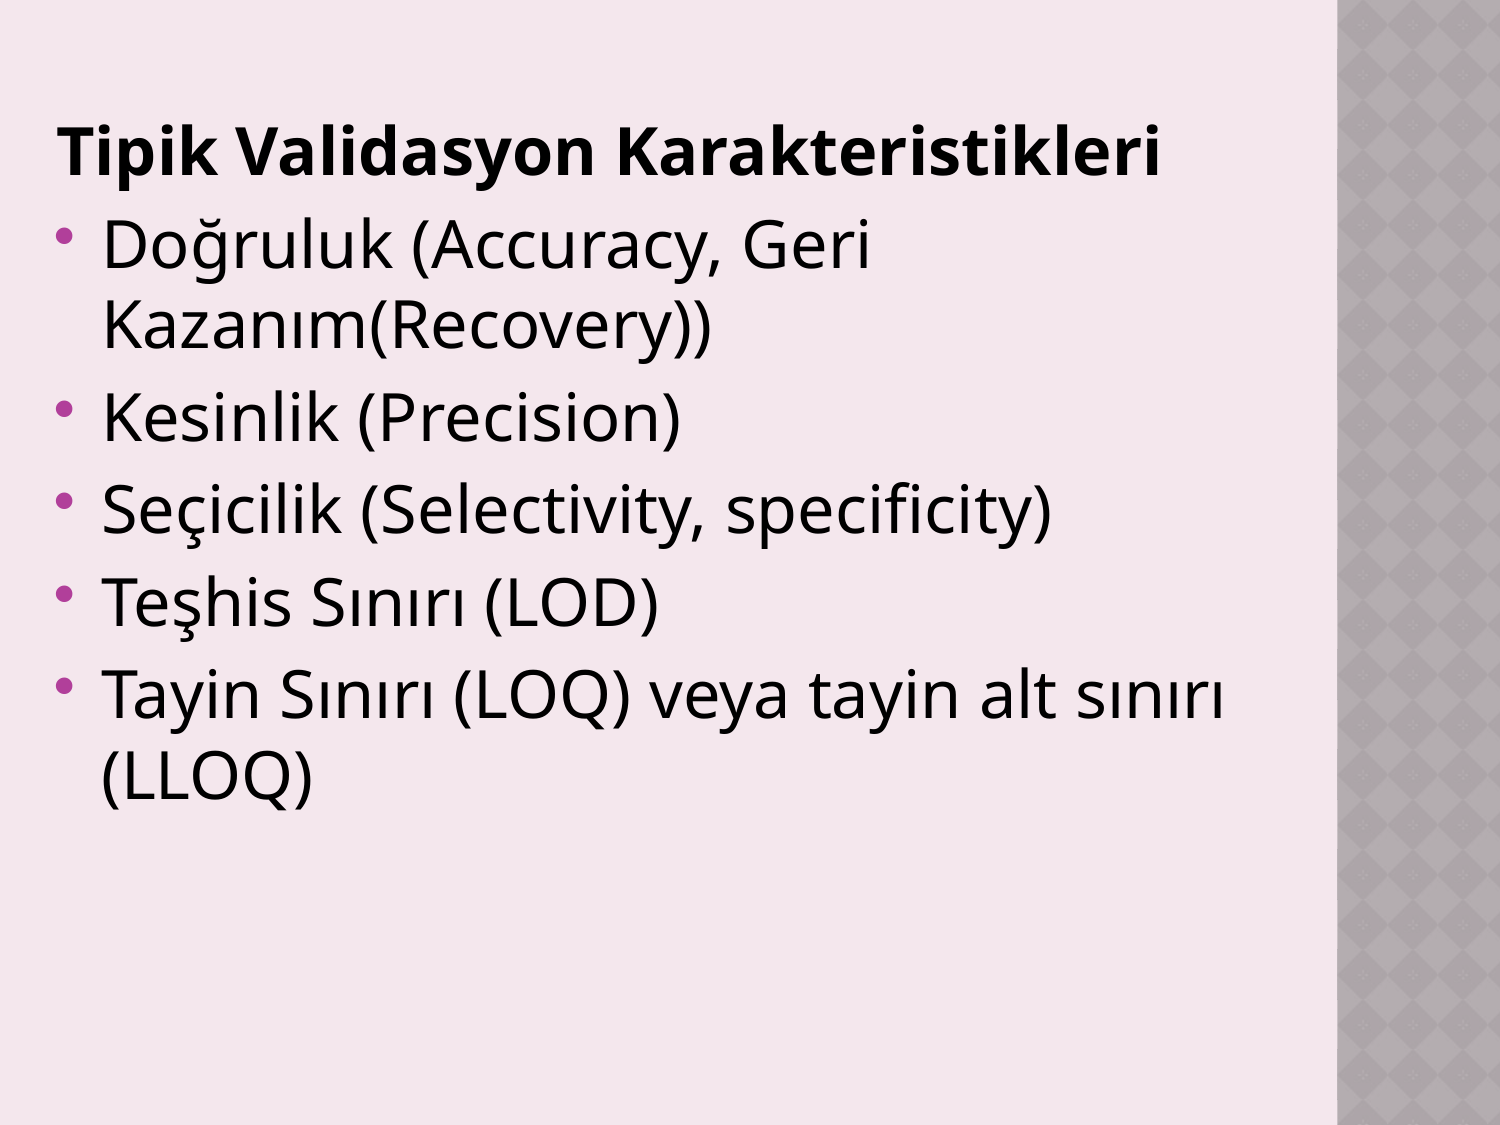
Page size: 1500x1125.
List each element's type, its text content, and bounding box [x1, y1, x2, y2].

list Tipik Validasyon Karakteristikleri Doğruluk (Accuracy, Geri Kazanım(Recovery)) Kesinlik (Precision) Seçicilik (Selectivity, specificity) Teşhis Sınırı (LOD) Tayin Sınırı (LOQ) veya tayin alt sınırı (LLOQ) [41, 101, 1341, 1125]
